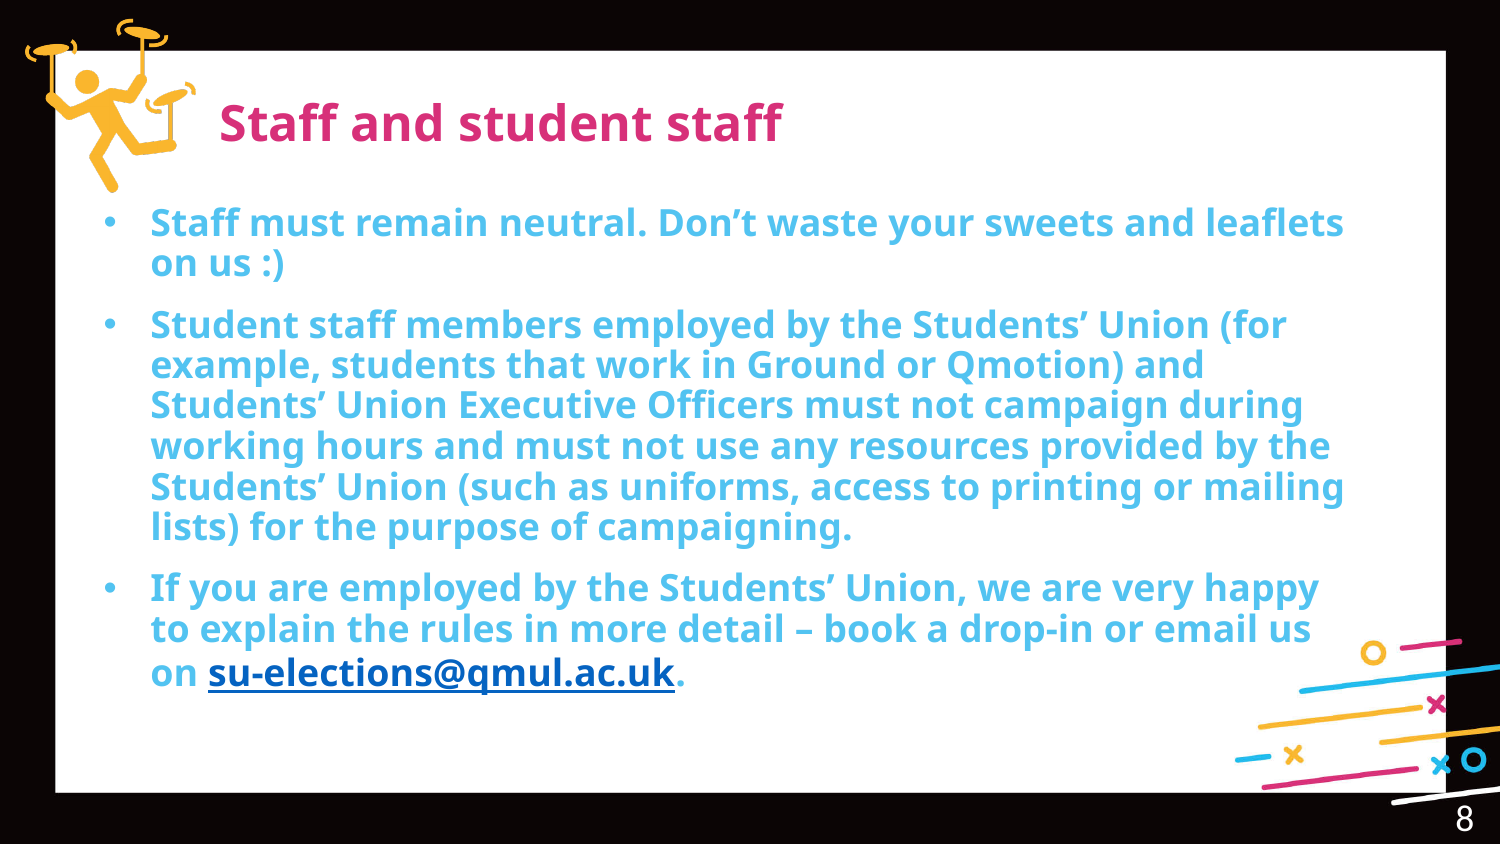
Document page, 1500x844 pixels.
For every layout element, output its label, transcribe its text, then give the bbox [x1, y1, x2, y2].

picture [0, 0, 1500, 844]
slide_number 8 [1151, 800, 1490, 834]
title Staff and student staff [205, 91, 1499, 186]
list Staff must remain neutral. Don’t waste your sweets and leaflets on us :) Student staff members employed by the Students’ Union (for example, students that work in Ground or Qmotion) and Students’ Union Executive Officers must not campaign during working hours and must not use any resources provided by the Students’ Union (such as uniforms, access to printing or mailing lists) for the purpose of campaigning. If you are employed by the Students’ Union, we are very happy to explain the rules in more detail – book a drop-in or email us on su-elections@qmul.ac.uk. [88, 196, 1383, 732]
